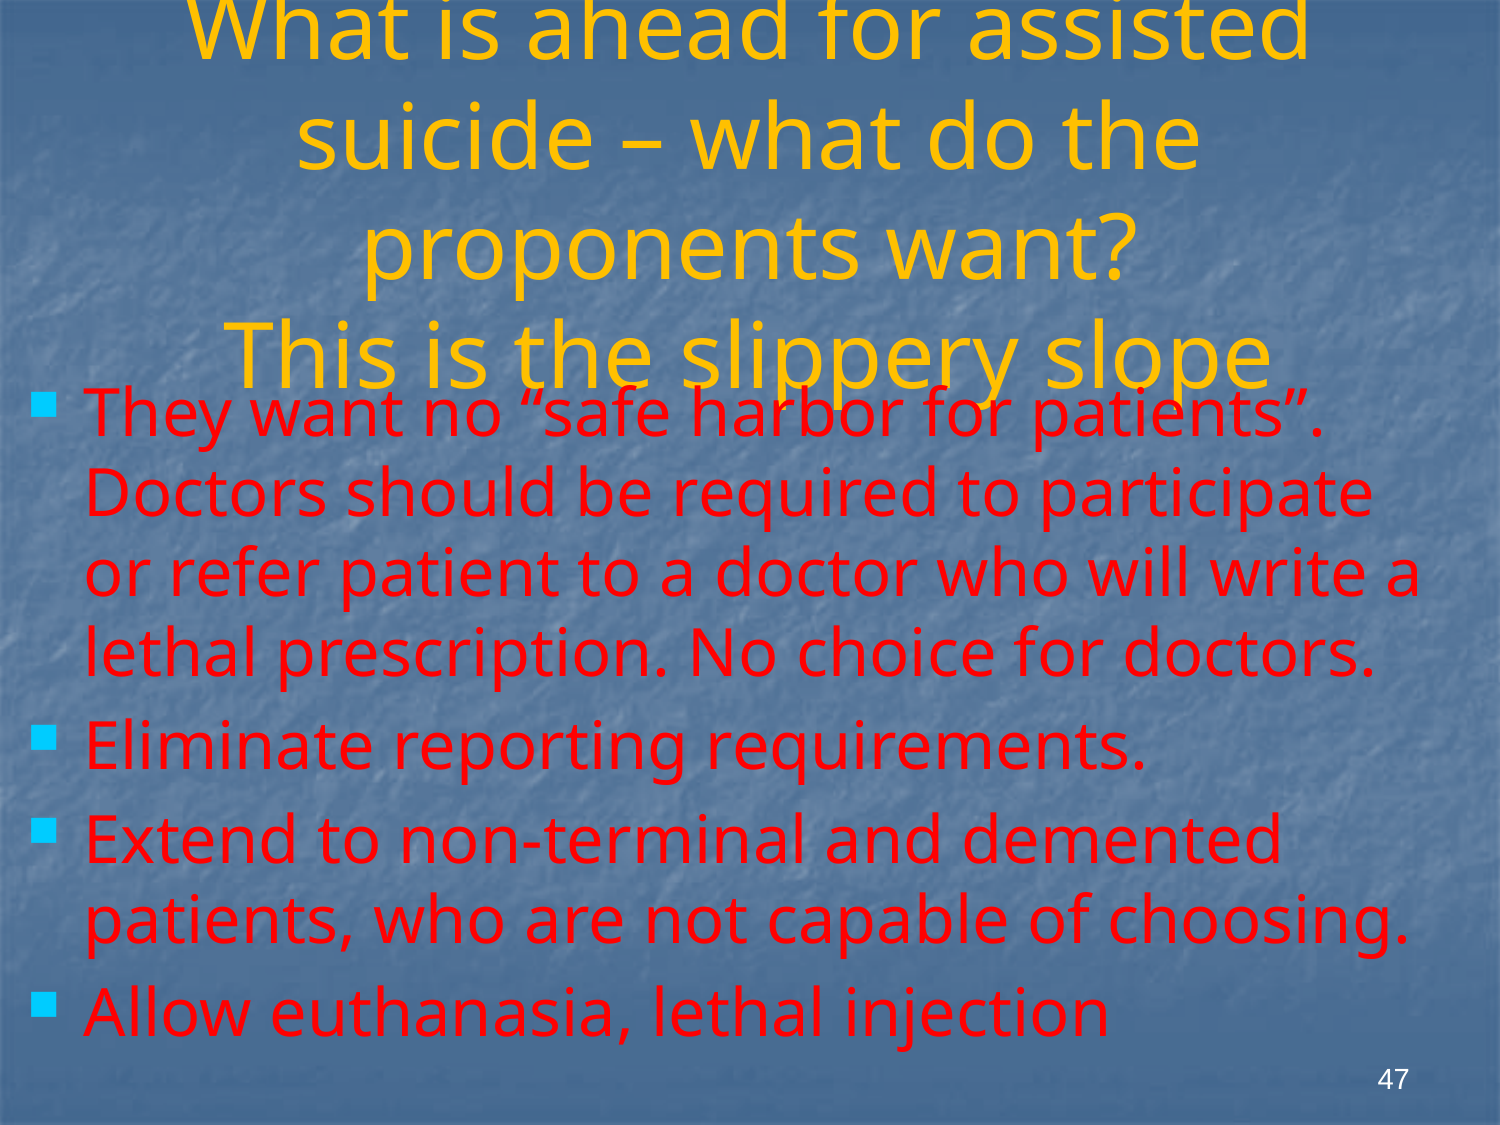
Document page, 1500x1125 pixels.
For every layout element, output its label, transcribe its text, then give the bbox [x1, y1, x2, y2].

list They want no “safe harbor for patients”. Doctors should be required to participate or refer patient to a doctor who will write a lethal prescription. No choice for doctors. Eliminate reporting requirements. Extend to non-terminal and demented patients, who are not capable of choosing. Allow euthanasia, lethal injection [12, 362, 1476, 1001]
title What is ahead for assisted suicide – what do the proponents want? This is the slippery slope [24, 24, 1476, 351]
slide_number 47 [1074, 1024, 1426, 1103]
